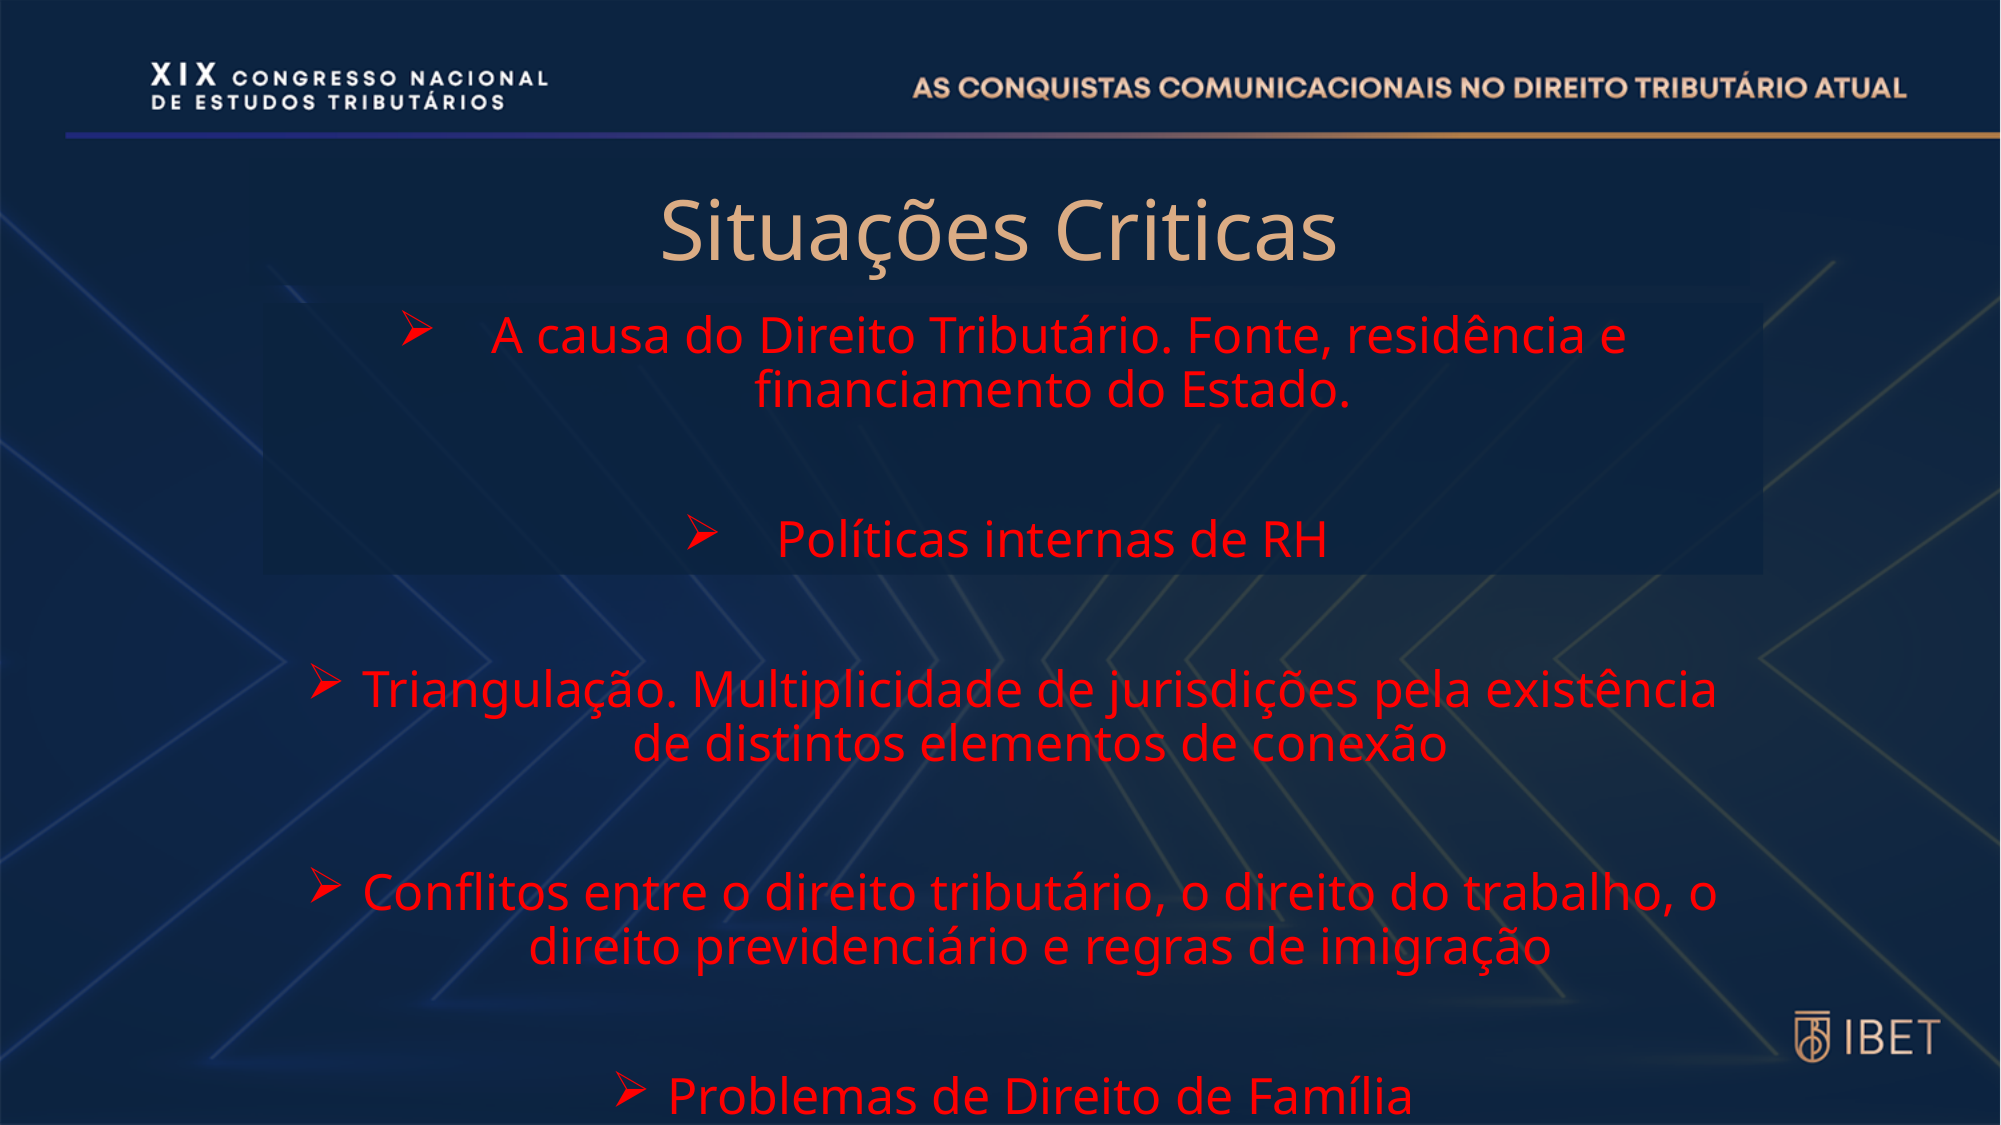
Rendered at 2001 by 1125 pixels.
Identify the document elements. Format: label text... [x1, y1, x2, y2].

title Situações Criticas [249, 158, 1750, 286]
subtitle A causa do Direito Tributário. Fonte, residência e financiamento do Estado. Políticas internas de RH Triangulação. Multiplicidade de jurisdições pela existência de distintos elementos de conexão Conflitos entre o direito tributário, o direito do trabalho, o direito previdenciário e regras de imigração Problemas de Direito de Família [263, 303, 1764, 575]
picture [0, 0, 2001, 1125]
